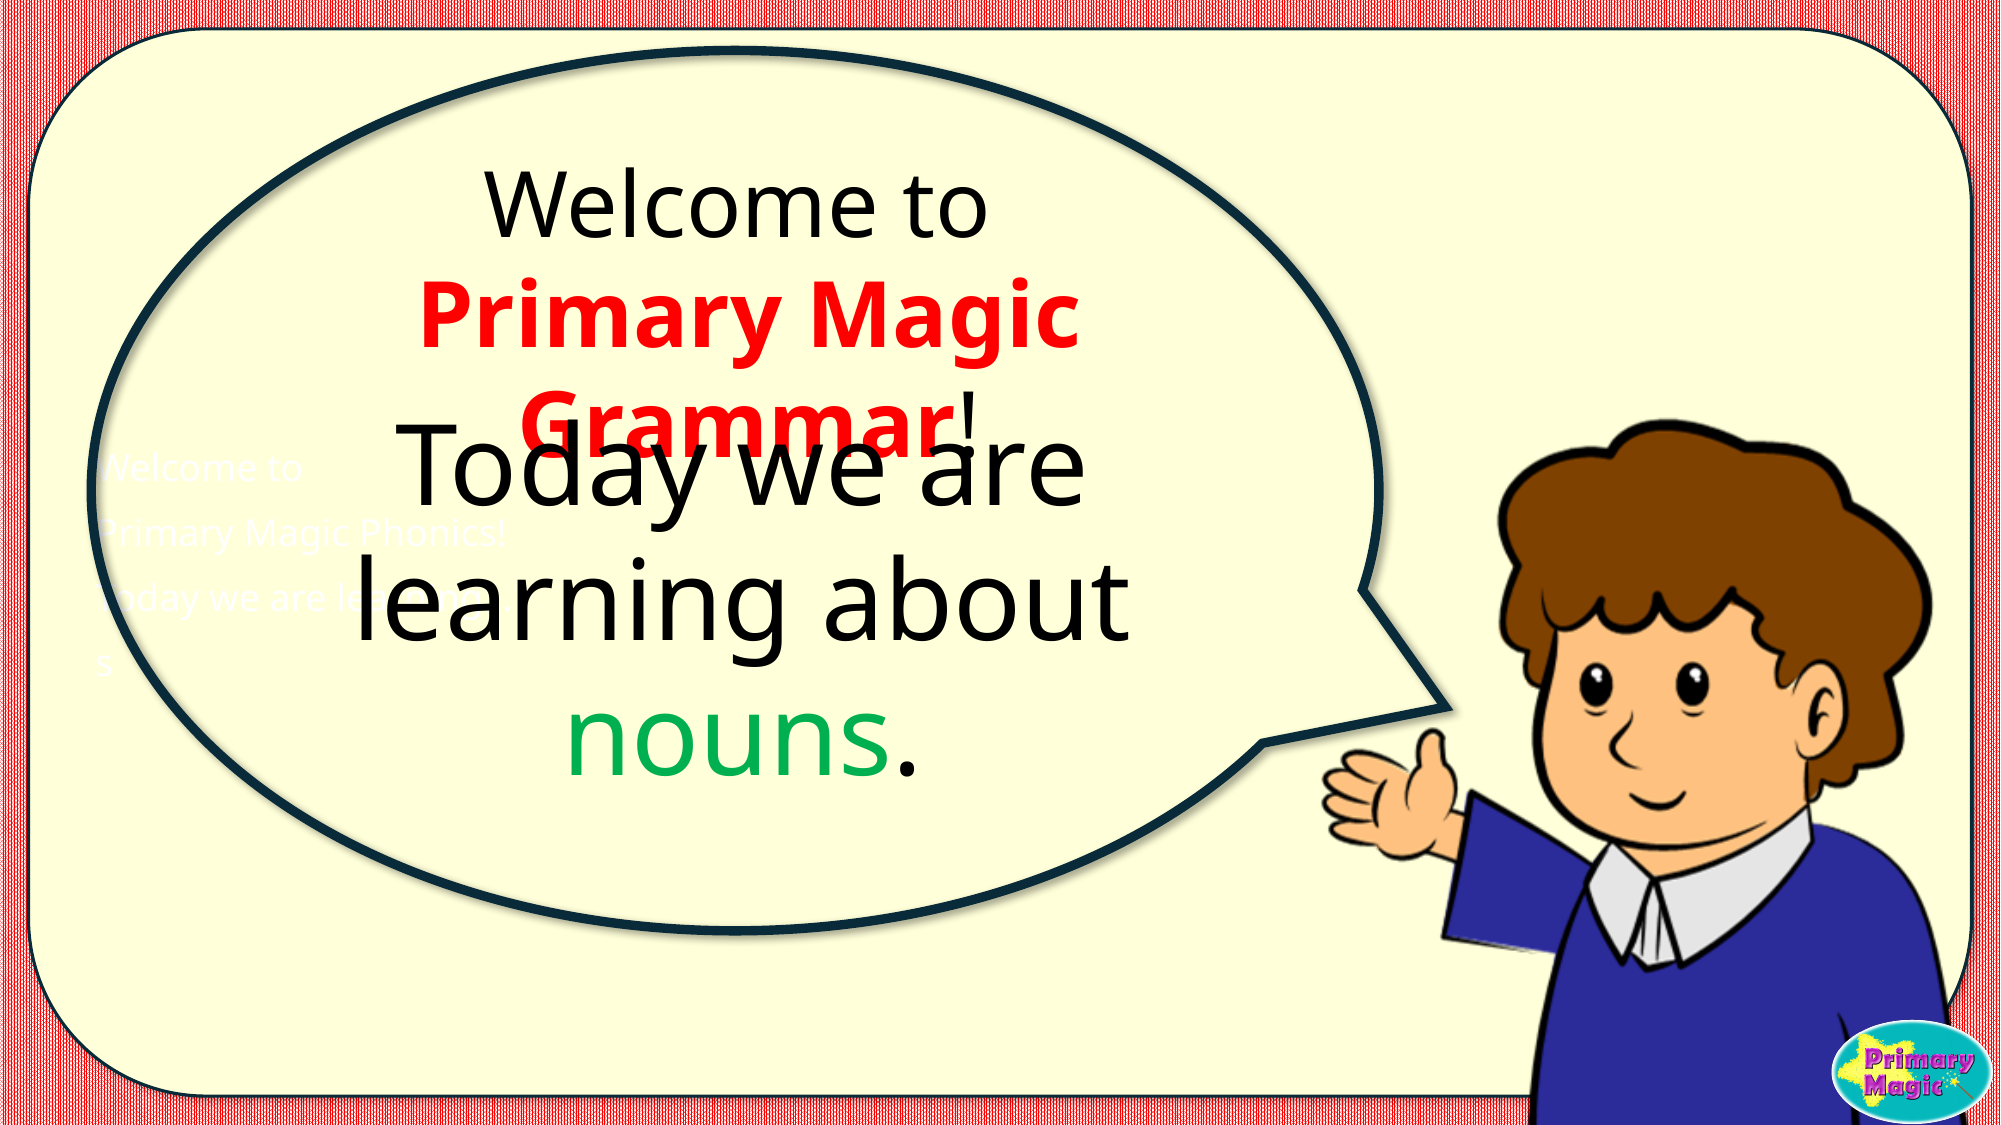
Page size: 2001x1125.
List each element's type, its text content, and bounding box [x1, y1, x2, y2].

text_box Welcome to Primary Magic Phonics! Today we are learning… s [26, 27, 1974, 1098]
text_box Welcome to Primary Magic Grammar! [210, 138, 1289, 519]
text_box [89, 233, 276, 802]
picture [1310, 411, 1995, 1125]
text_box Today we are learning about nouns. [276, 359, 1209, 816]
text_box [298, 816, 1172, 933]
text_box [1209, 263, 1370, 791]
text_box [346, 48, 1124, 138]
